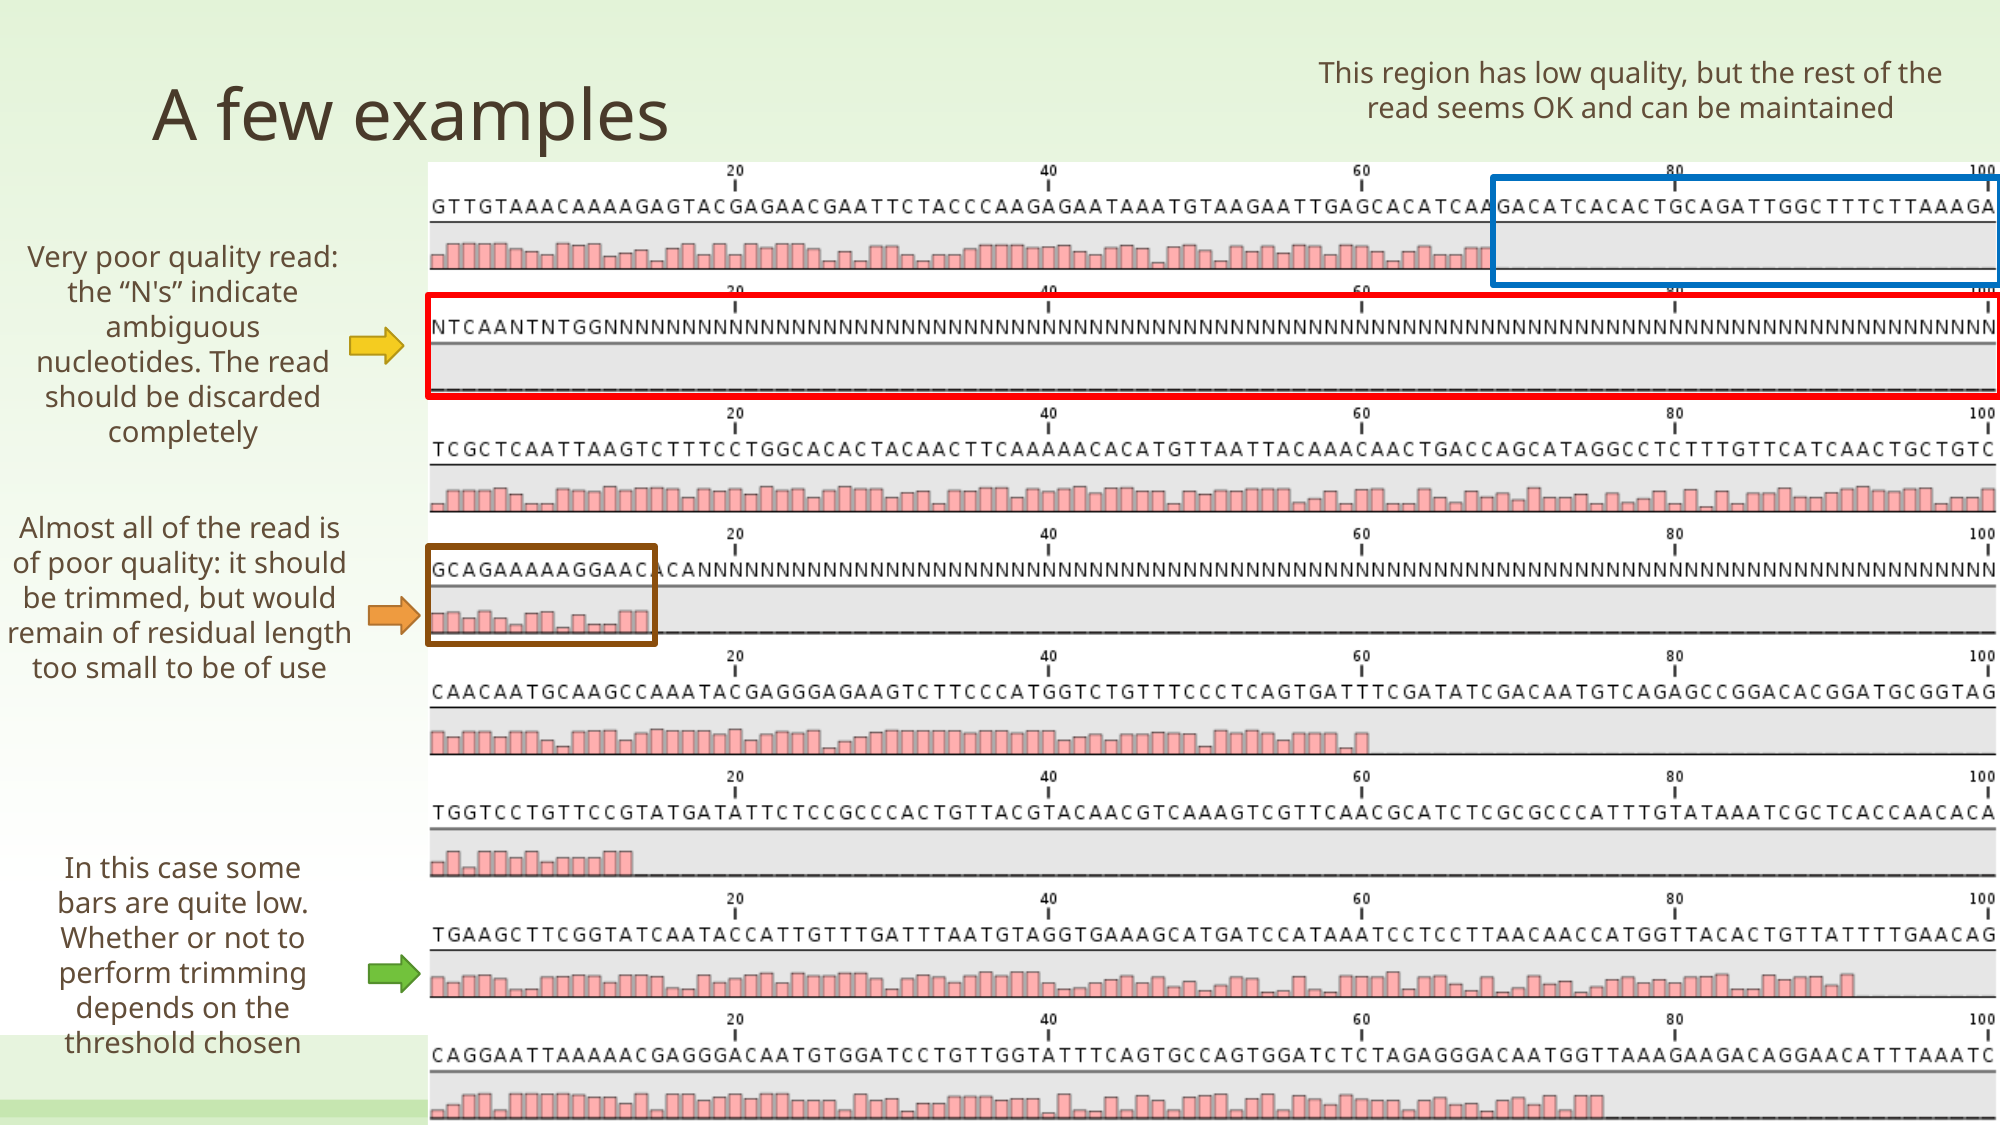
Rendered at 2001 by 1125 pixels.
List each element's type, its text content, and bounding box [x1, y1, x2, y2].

text_box [349, 326, 405, 365]
text_box [367, 595, 421, 635]
text_box This region has low quality, but the rest of the read seems OK and can be maintained [1276, 46, 1986, 132]
picture [427, 162, 2000, 1125]
text_box Almost all of the read is of poor quality: it should be trimmed, but would remain of residual length too small to be of use [0, 501, 369, 692]
text_box In this case some bars are quite low. Whether or not to perform trimming depends on the threshold chosen [25, 842, 341, 1067]
title A few examples [137, 59, 1863, 163]
text_box Very poor quality read: the “N's” indicate ambiguous nucleotides. The read should be discarded completely [12, 231, 354, 456]
text_box [367, 954, 421, 994]
